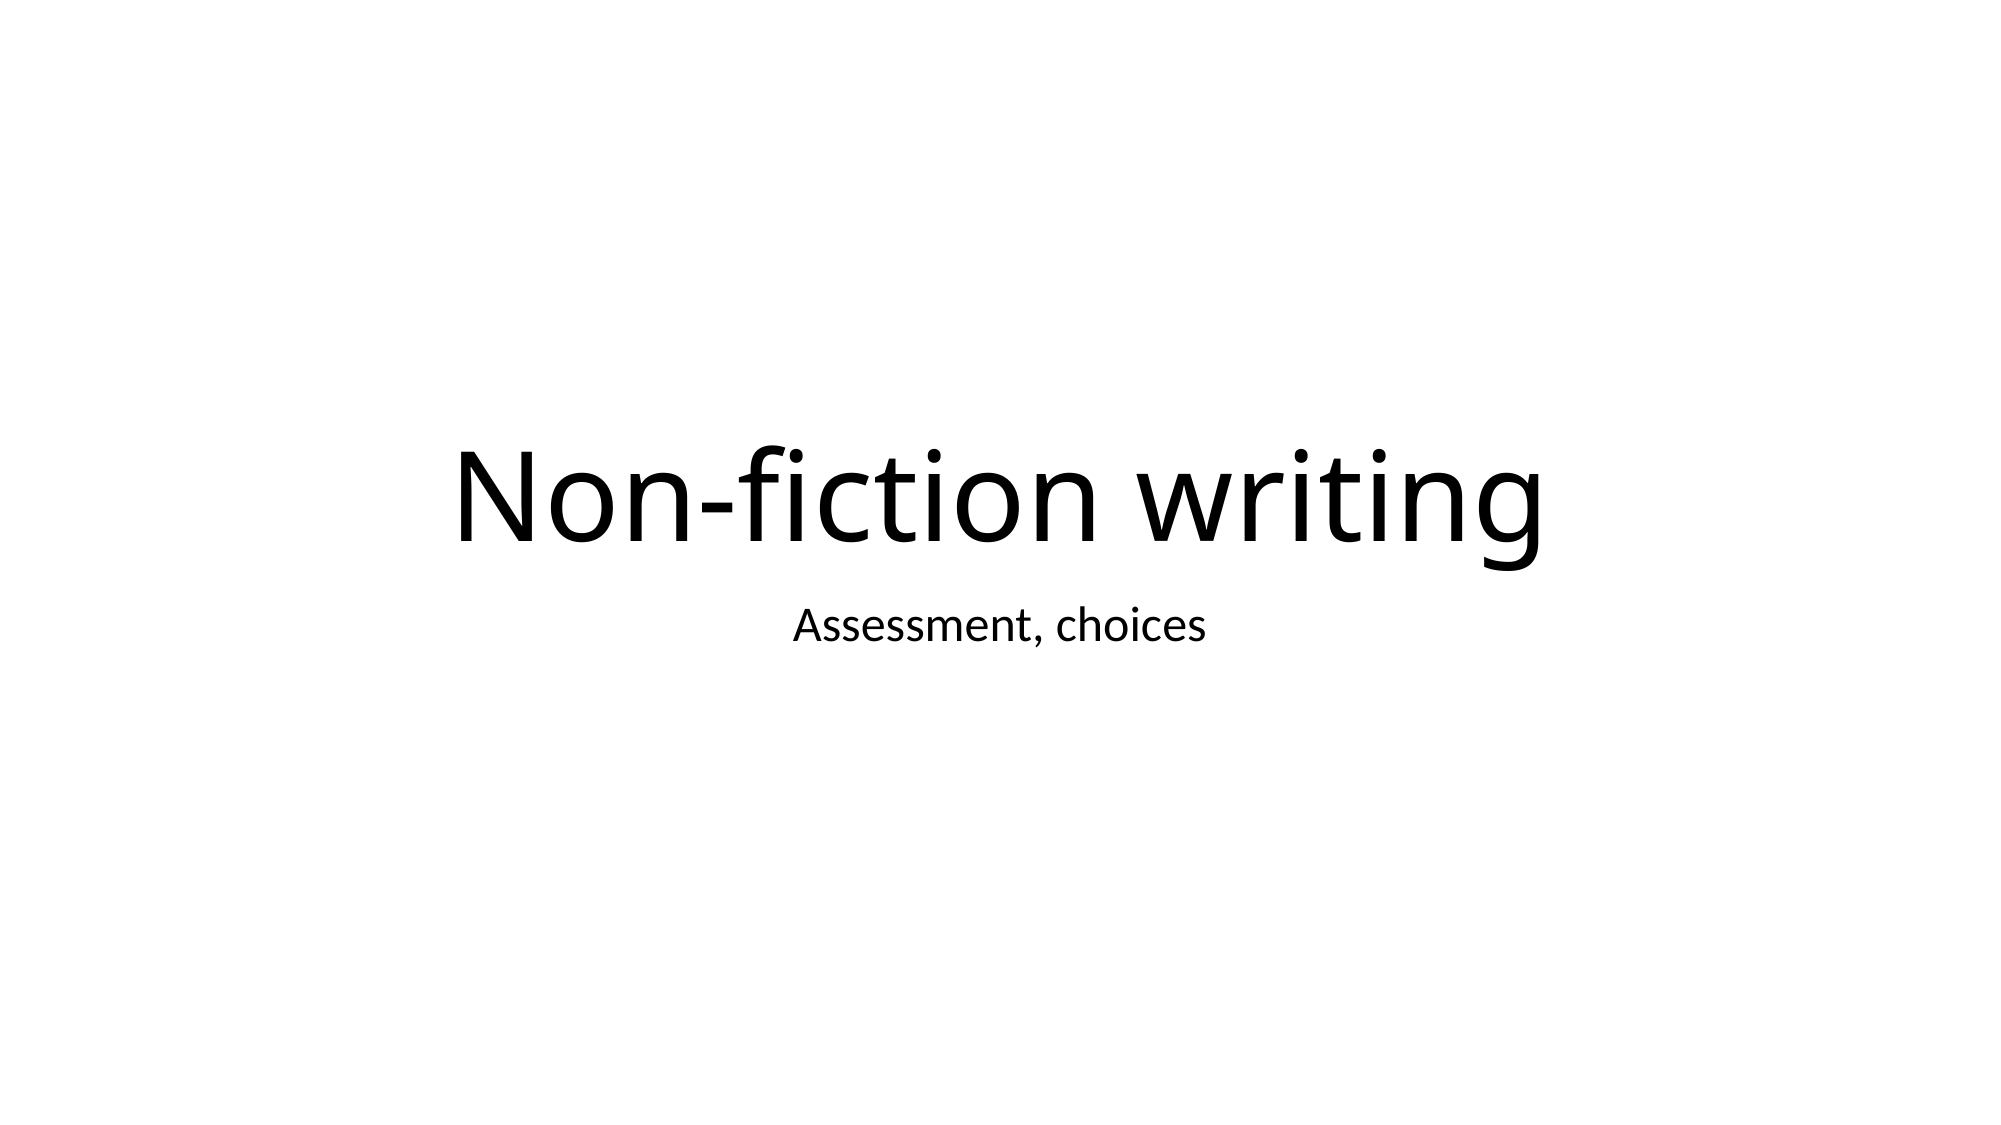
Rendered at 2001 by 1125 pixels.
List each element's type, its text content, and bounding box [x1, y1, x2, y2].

title Non-fiction writing [249, 184, 1750, 576]
subtitle Assessment, choices [249, 590, 1750, 863]
